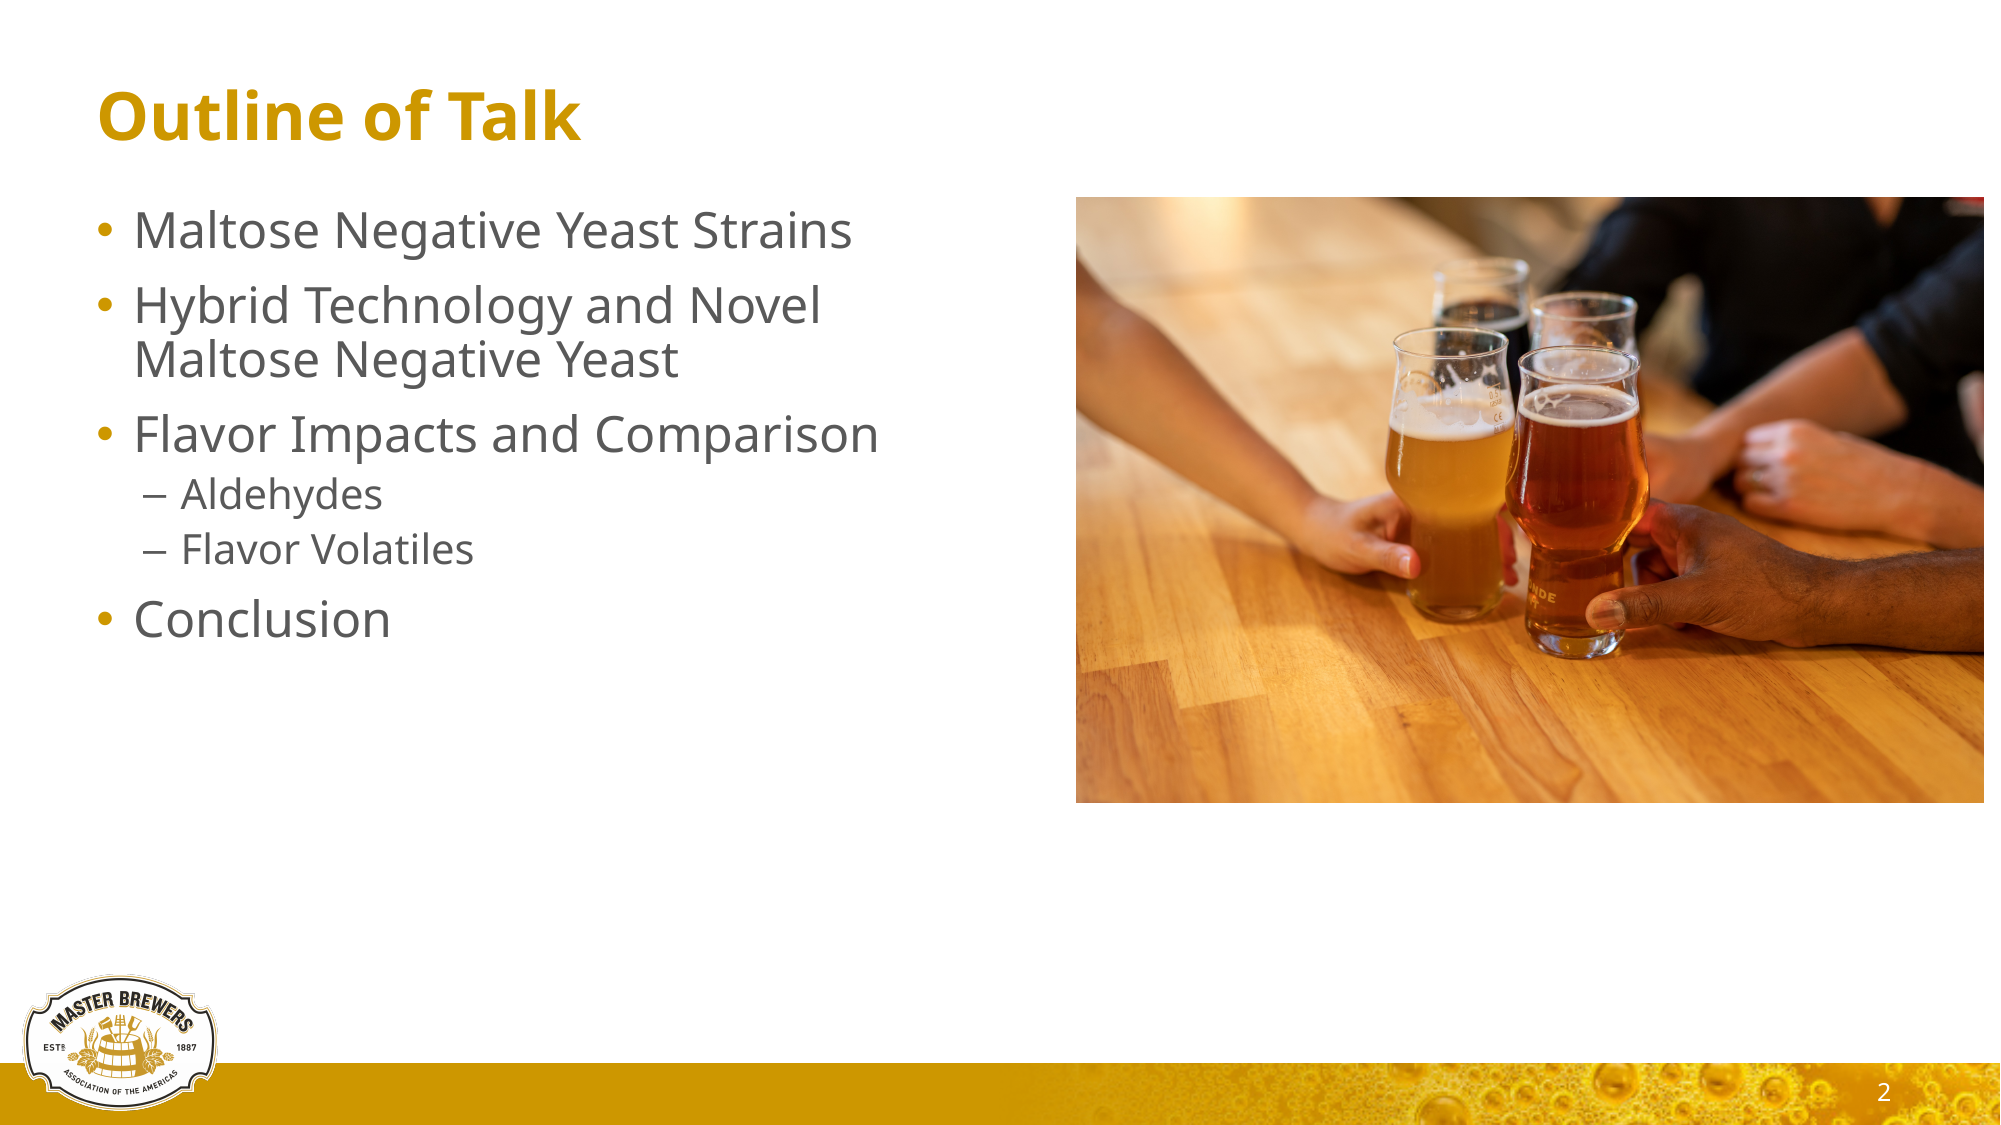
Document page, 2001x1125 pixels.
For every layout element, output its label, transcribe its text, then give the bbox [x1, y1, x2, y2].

slide_number 2 [1827, 1075, 1907, 1112]
title Outline of Talk [81, 75, 1919, 180]
picture [22, 974, 218, 1111]
picture [1577, 1063, 2000, 1125]
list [1076, 197, 1983, 803]
list Maltose Negative Yeast Strains Hybrid Technology and Novel Maltose Negative Yeast Flavor Impacts and Comparison Aldehydes Flavor Volatiles Conclusion [81, 197, 988, 1026]
